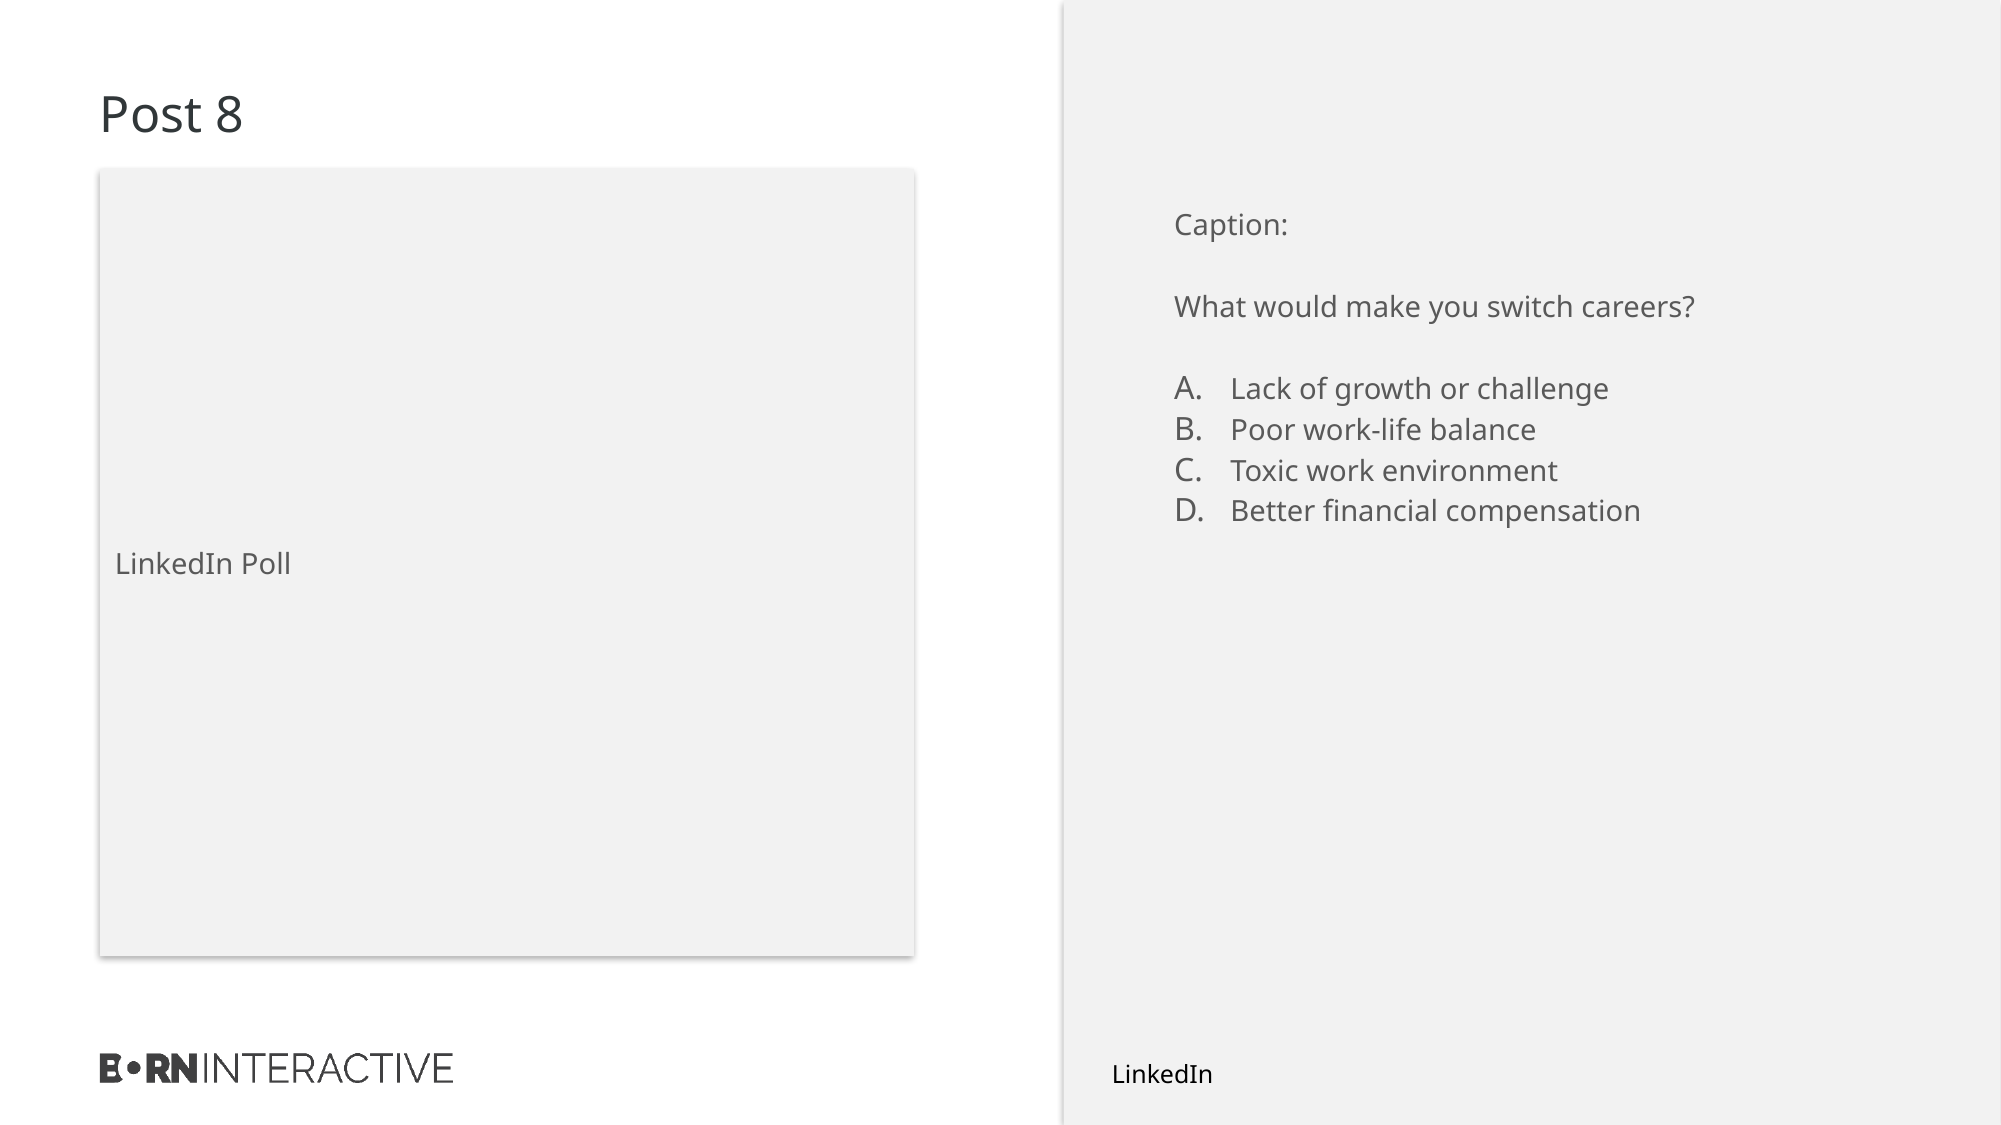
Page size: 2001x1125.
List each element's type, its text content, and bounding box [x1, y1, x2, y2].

text_box LinkedIn Poll [99, 168, 915, 957]
picture [99, 1053, 453, 1083]
text_box LinkedIn [1097, 1050, 1900, 1096]
list Caption: What would make you switch careers? Lack of growth or challenge Poor work-life balance Toxic work environment Better financial compensation [1159, 198, 1900, 1014]
title Post 8 [99, 82, 1900, 161]
